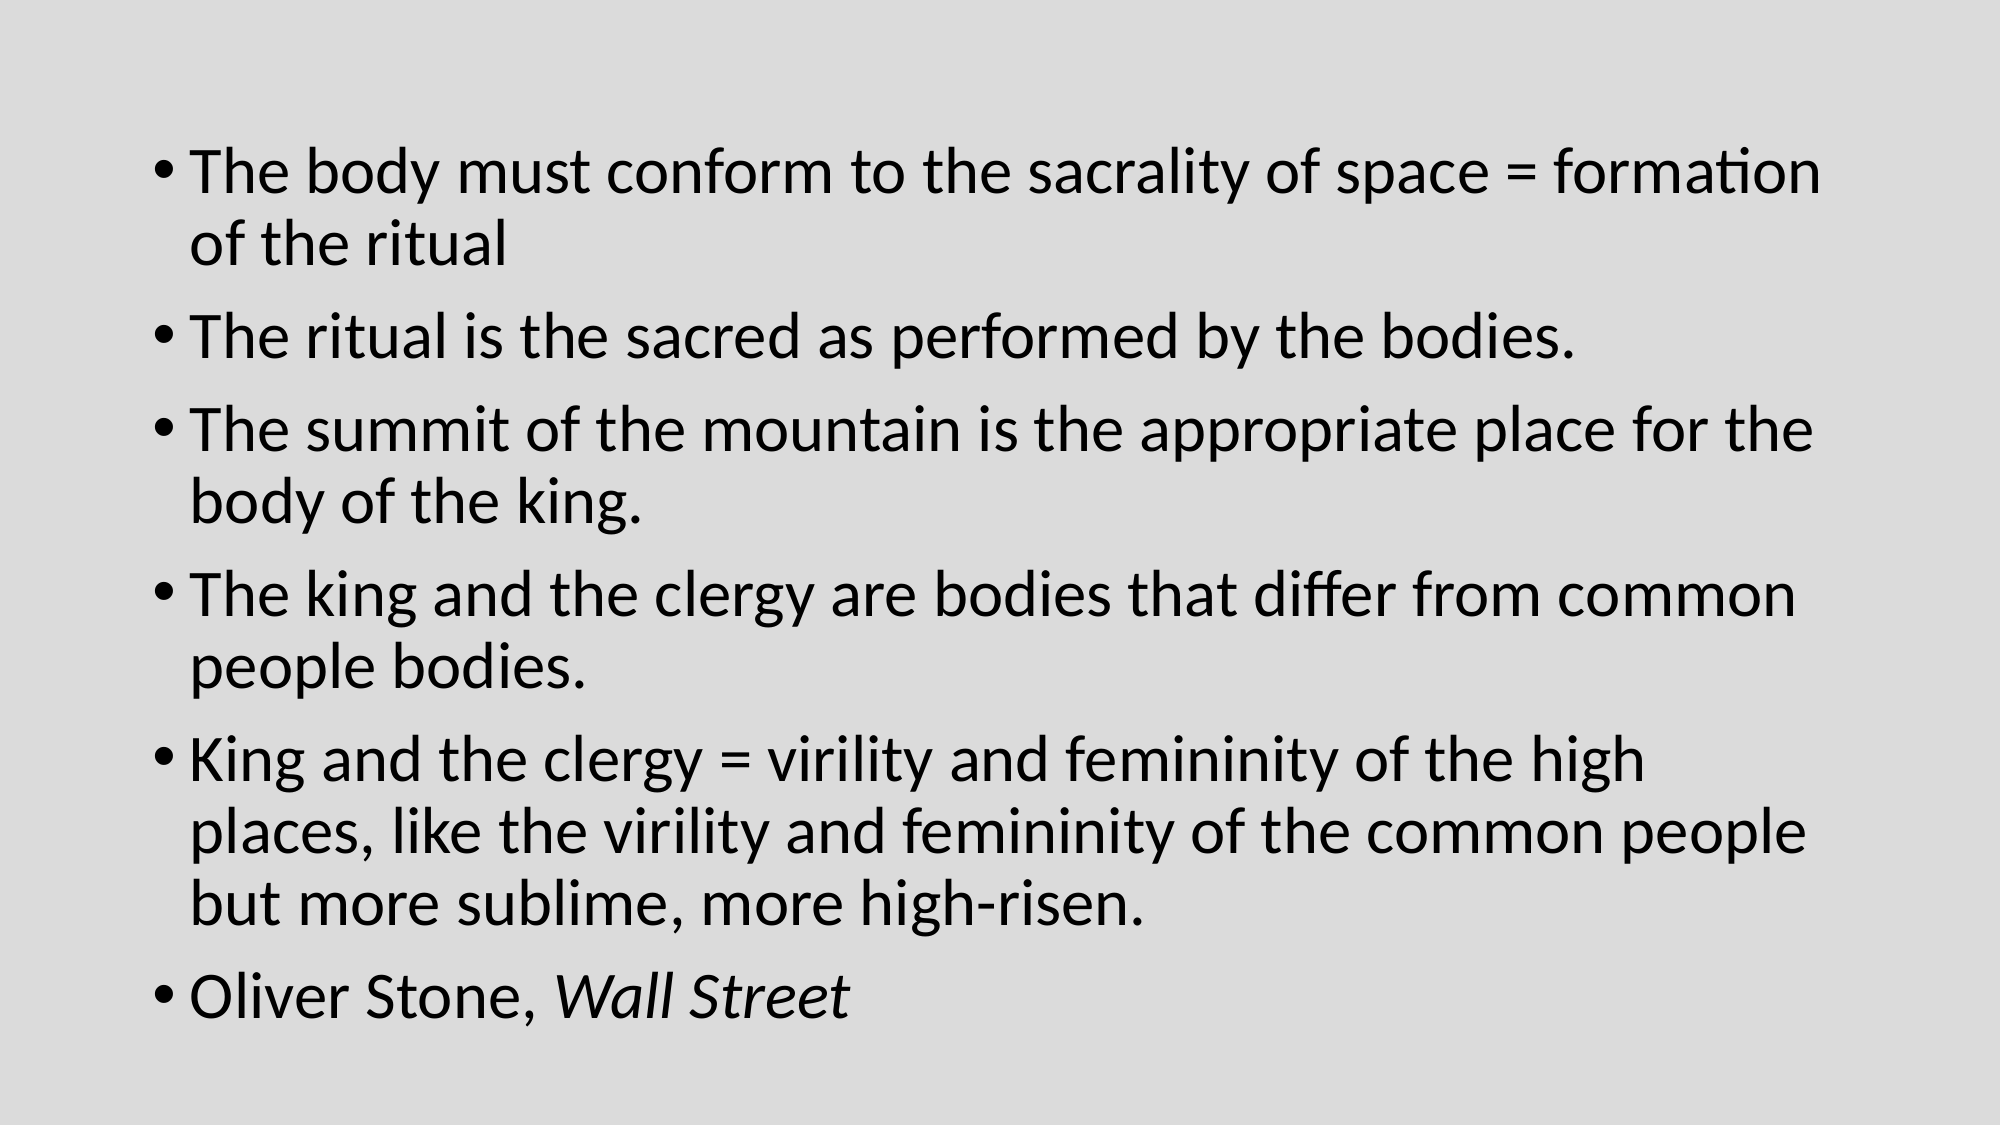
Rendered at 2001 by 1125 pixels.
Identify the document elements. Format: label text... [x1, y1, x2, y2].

list The body must conform to the sacrality of space = formation of the ritual The ritual is the sacred as performed by the bodies. The summit of the mountain is the appropriate place for the body of the king. The king and the clergy are bodies that differ from common people bodies. King and the clergy = virility and femininity of the high places, like the virility and femininity of the common people but more sublime, more high-risen. Oliver Stone, Wall Street [137, 128, 1863, 1047]
